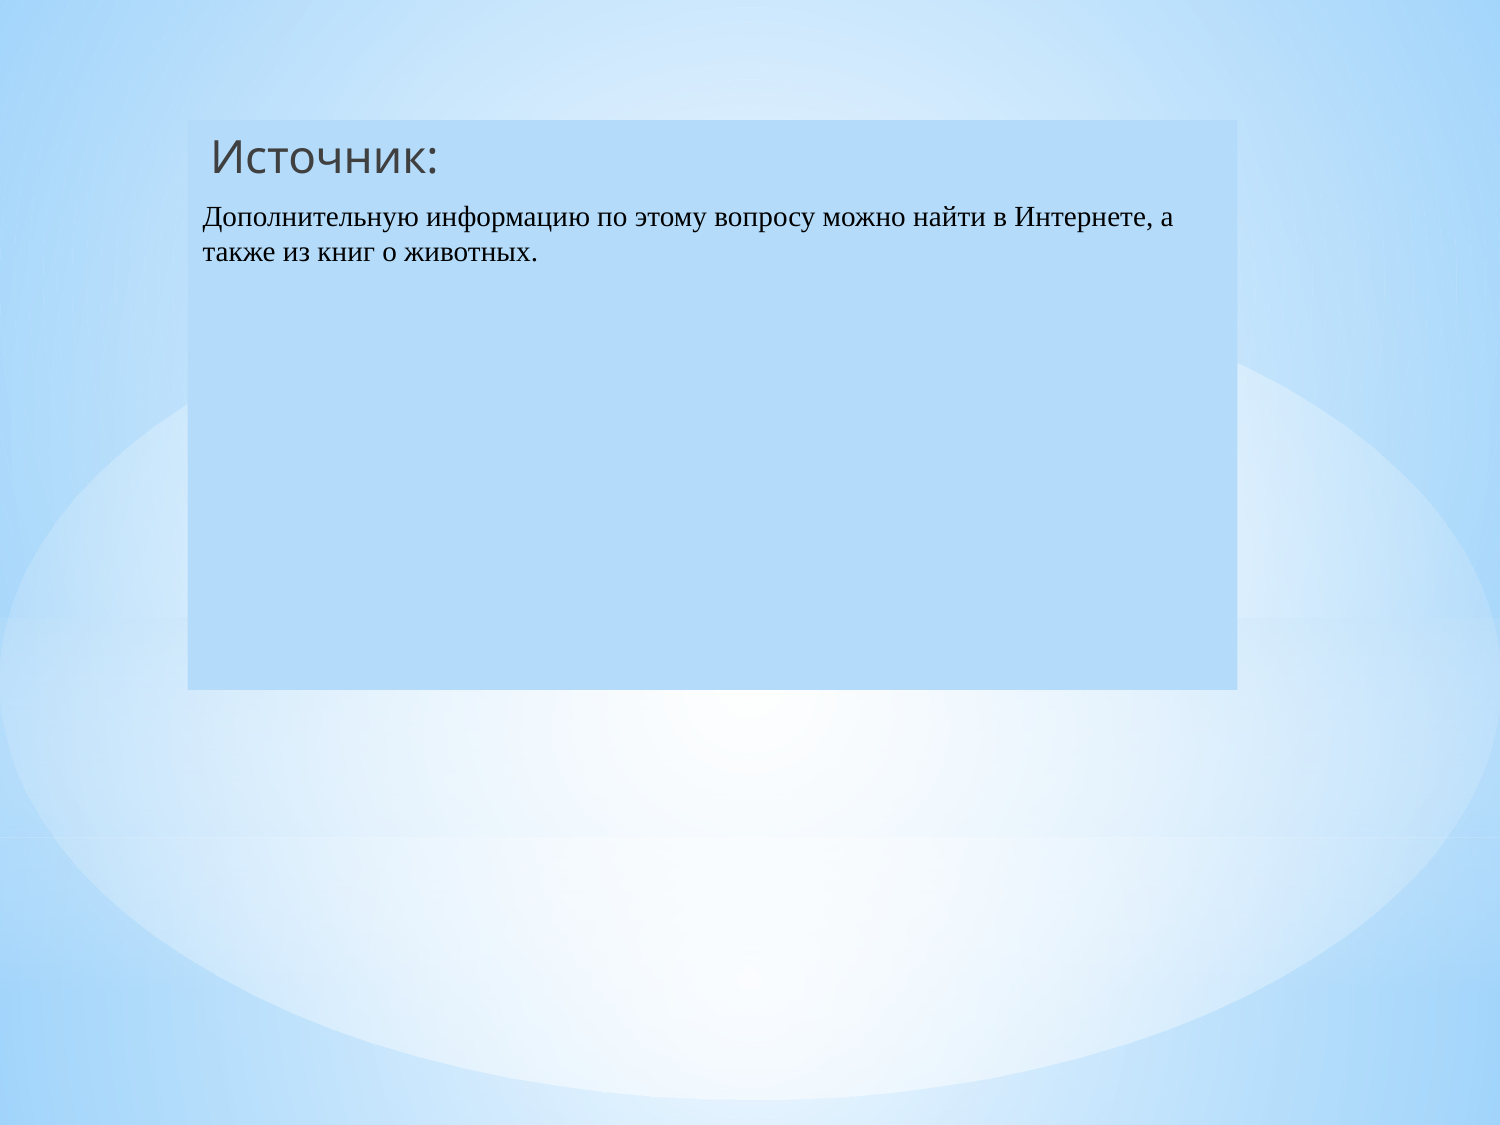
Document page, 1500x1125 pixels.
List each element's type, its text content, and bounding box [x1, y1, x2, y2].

list Источник: Дополнительную информацию по этому вопросу можно найти в Интернете, а также из книг о животных. [187, 120, 1238, 690]
